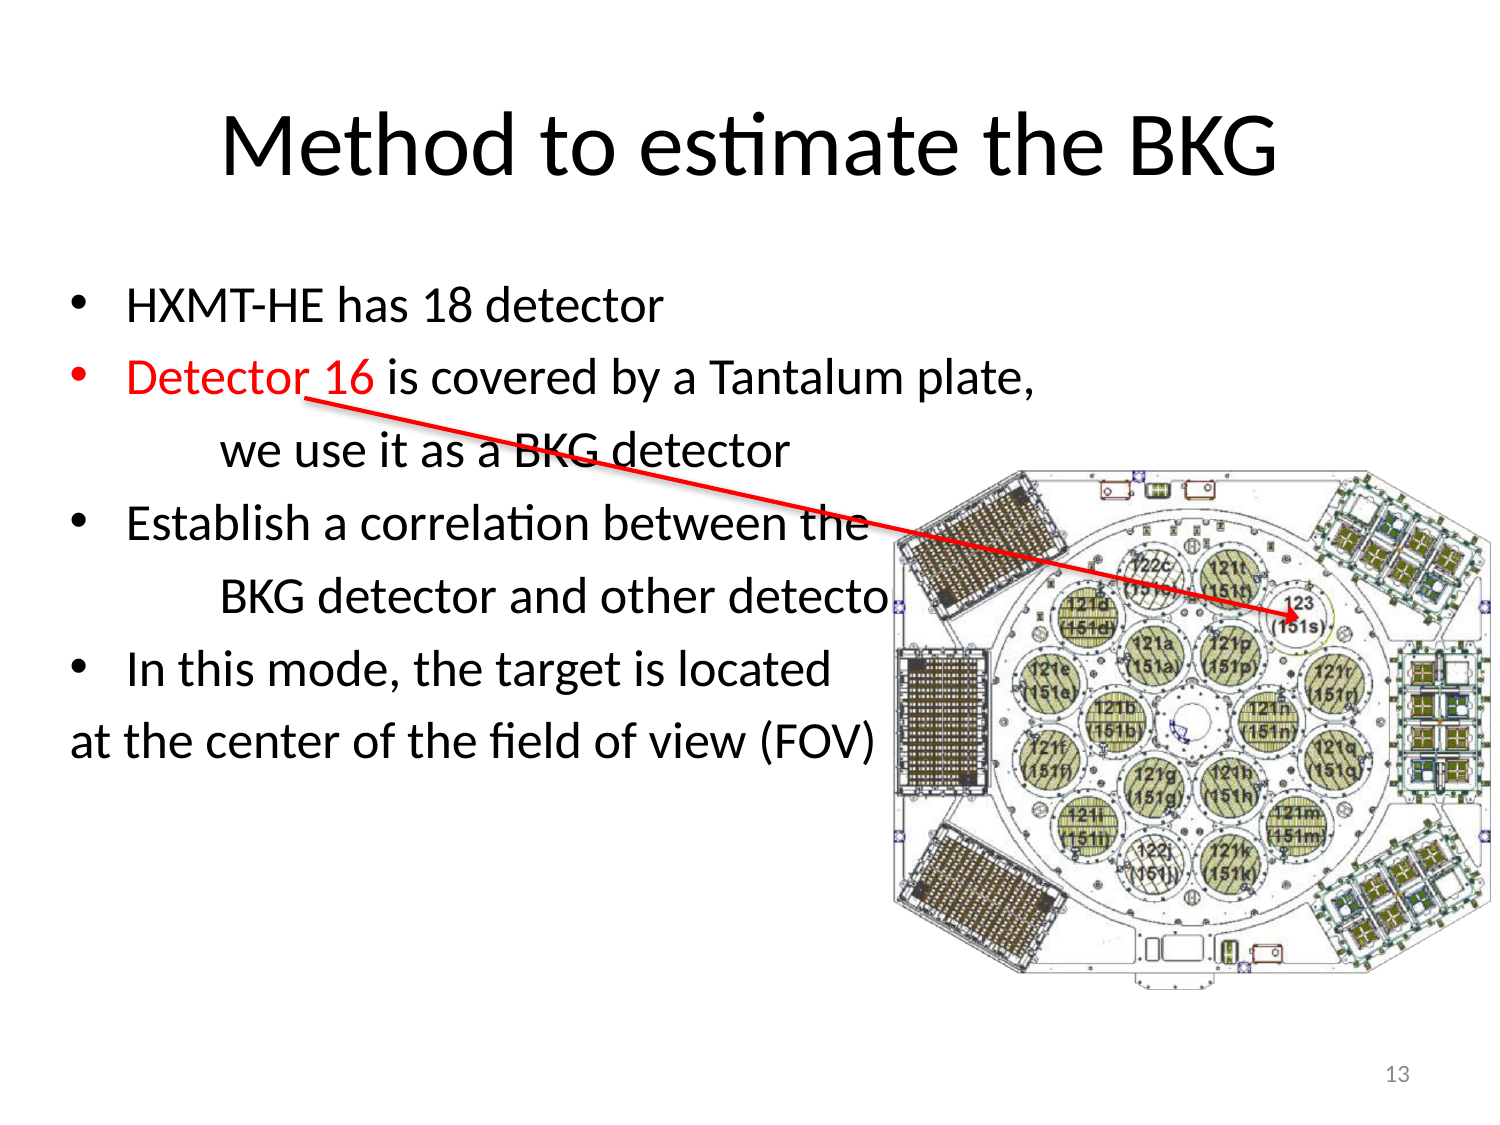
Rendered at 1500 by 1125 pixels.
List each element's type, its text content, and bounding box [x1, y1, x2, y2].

list HXMT-HE has 18 detector Detector 16 is covered by a Tantalum plate, we use it as a BKG detector Establish a correlation between the BKG detector and other detectors. In this mode, the target is located at the center of the field of view (FOV) [54, 262, 1405, 1005]
slide_number 13 [1074, 1042, 1425, 1103]
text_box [304, 397, 1300, 619]
picture [892, 470, 1491, 991]
title Method to estimate the BKG [75, 45, 1425, 233]
